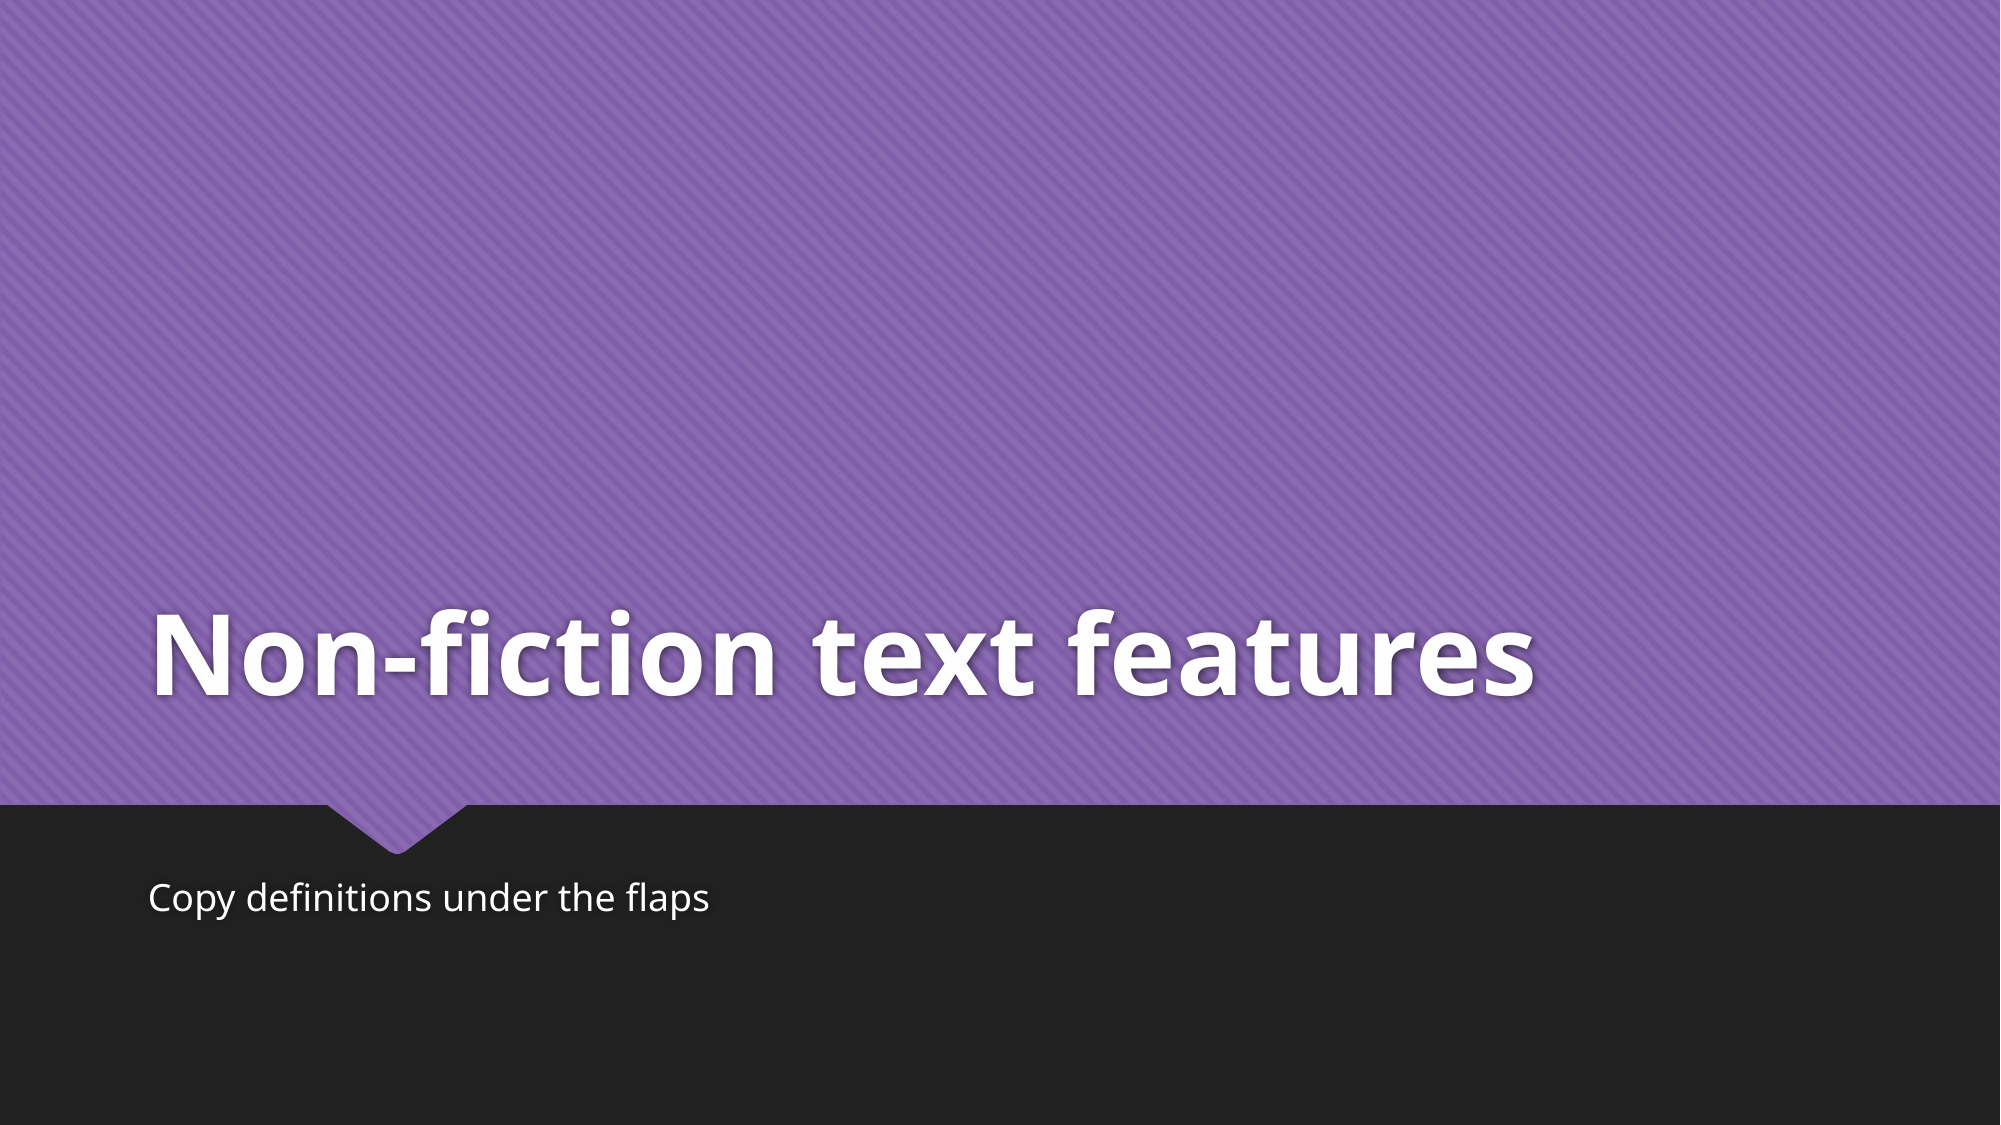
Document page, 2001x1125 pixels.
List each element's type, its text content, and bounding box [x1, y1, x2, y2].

subtitle Copy definitions under the flaps [132, 866, 1868, 938]
title Non-fiction text features [132, 237, 1868, 726]
